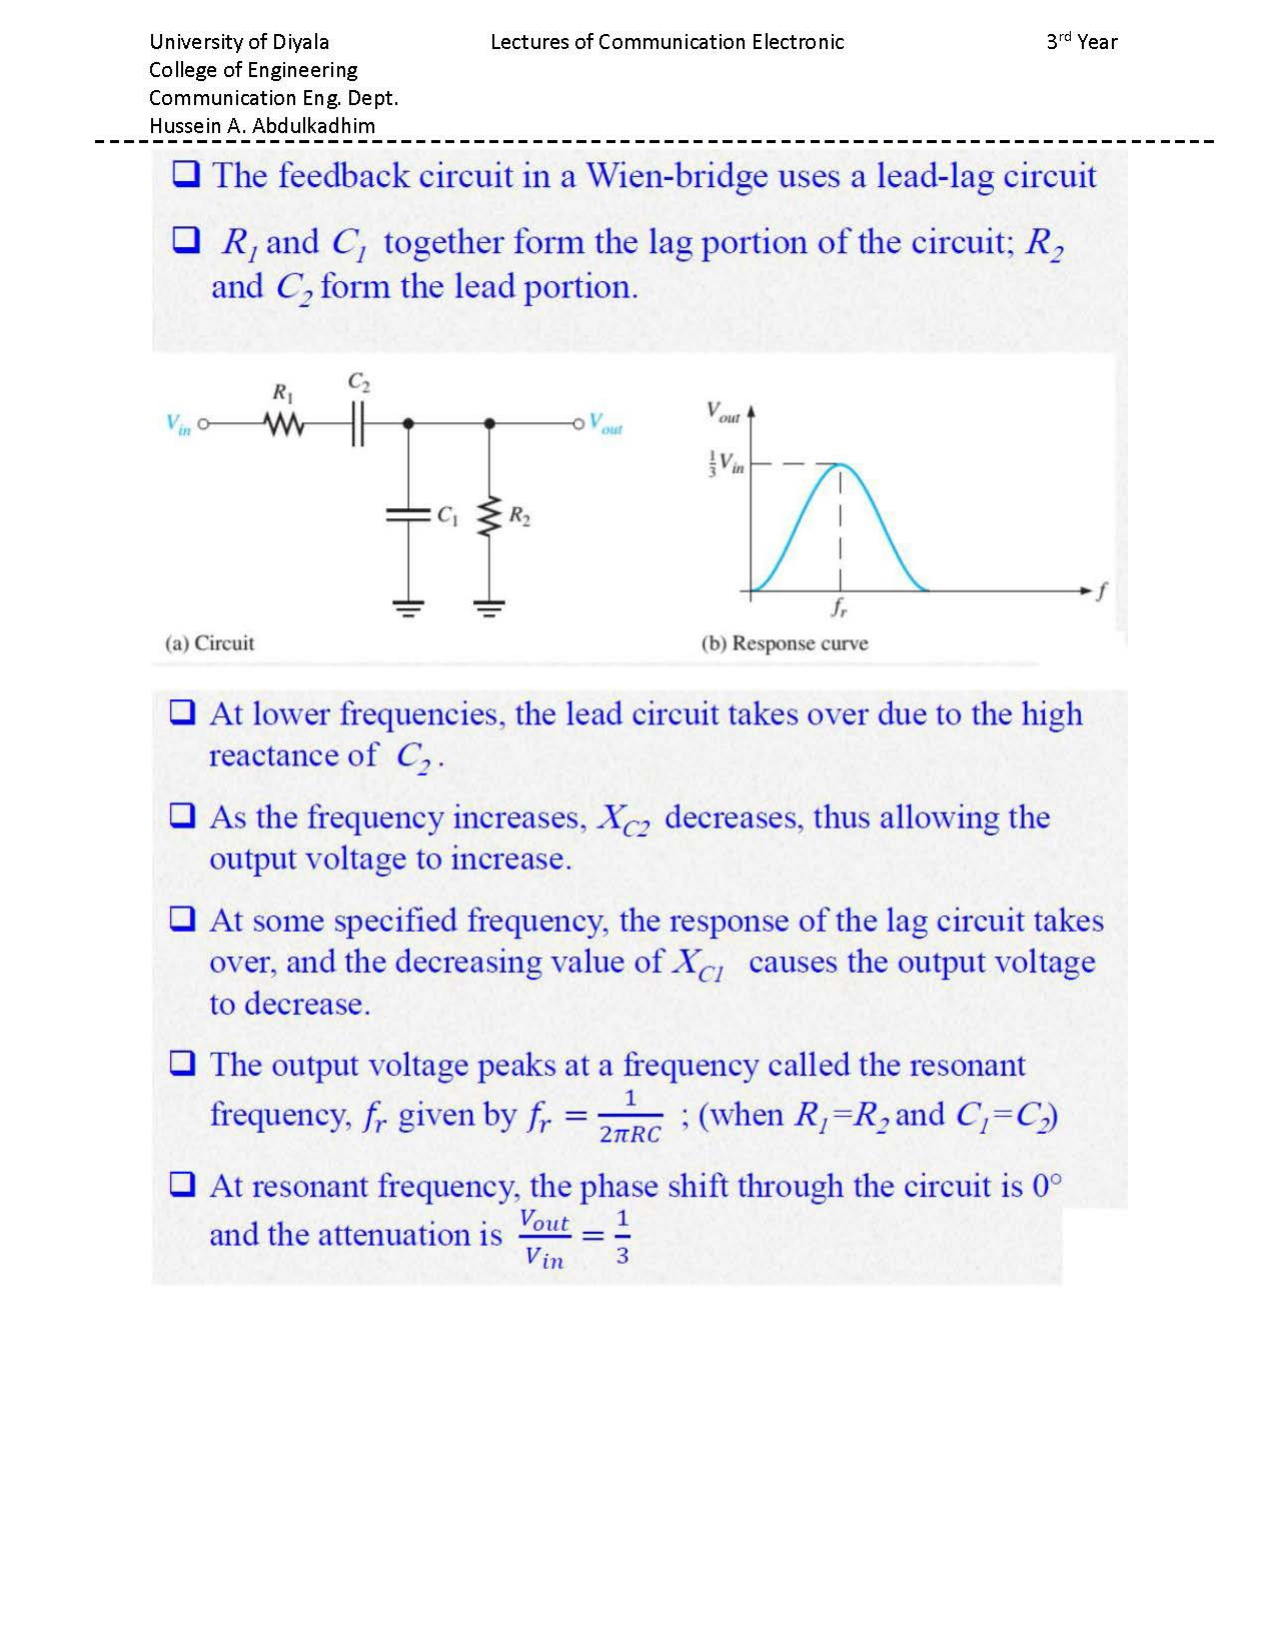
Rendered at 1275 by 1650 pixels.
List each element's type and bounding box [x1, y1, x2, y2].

text_box [0, 0, 1275, 1650]
